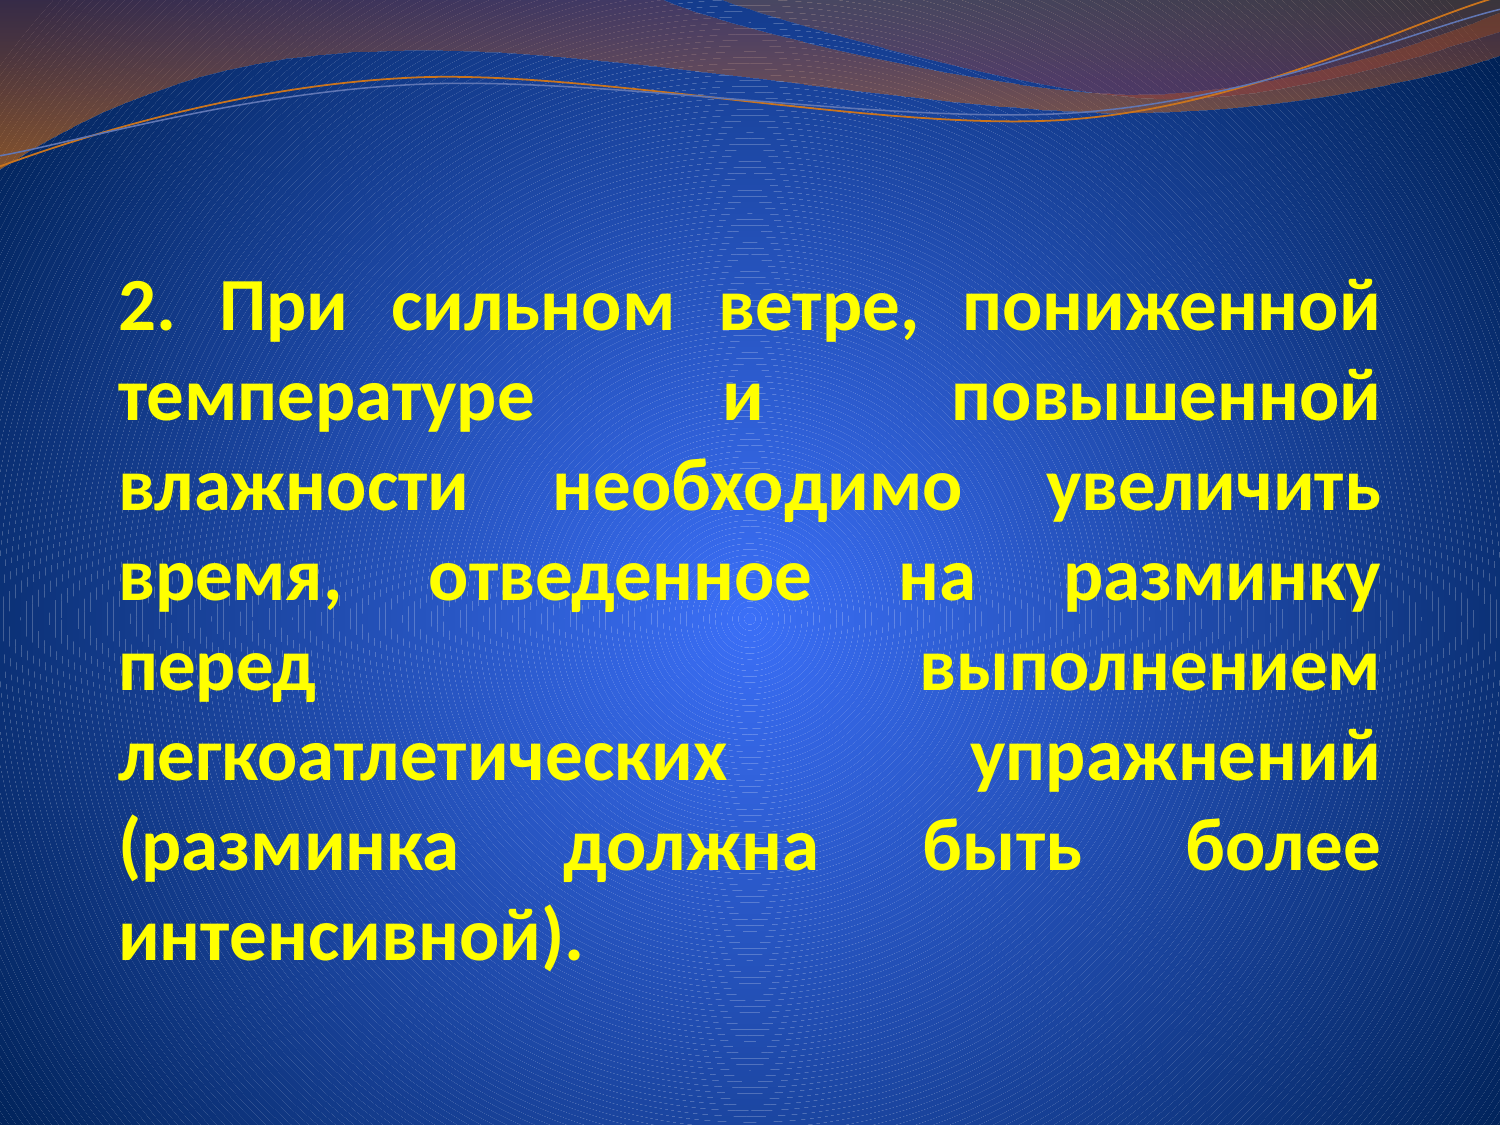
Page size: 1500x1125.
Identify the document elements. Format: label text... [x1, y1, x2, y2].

text_box 2. При сильном ветре, пониженной температуре и повышенной влажности необходимо увеличить время, отведенное на разминку перед выполнением легкоатлетических упражнений (разминка должна быть более интенсивной). [0, 196, 1500, 1035]
